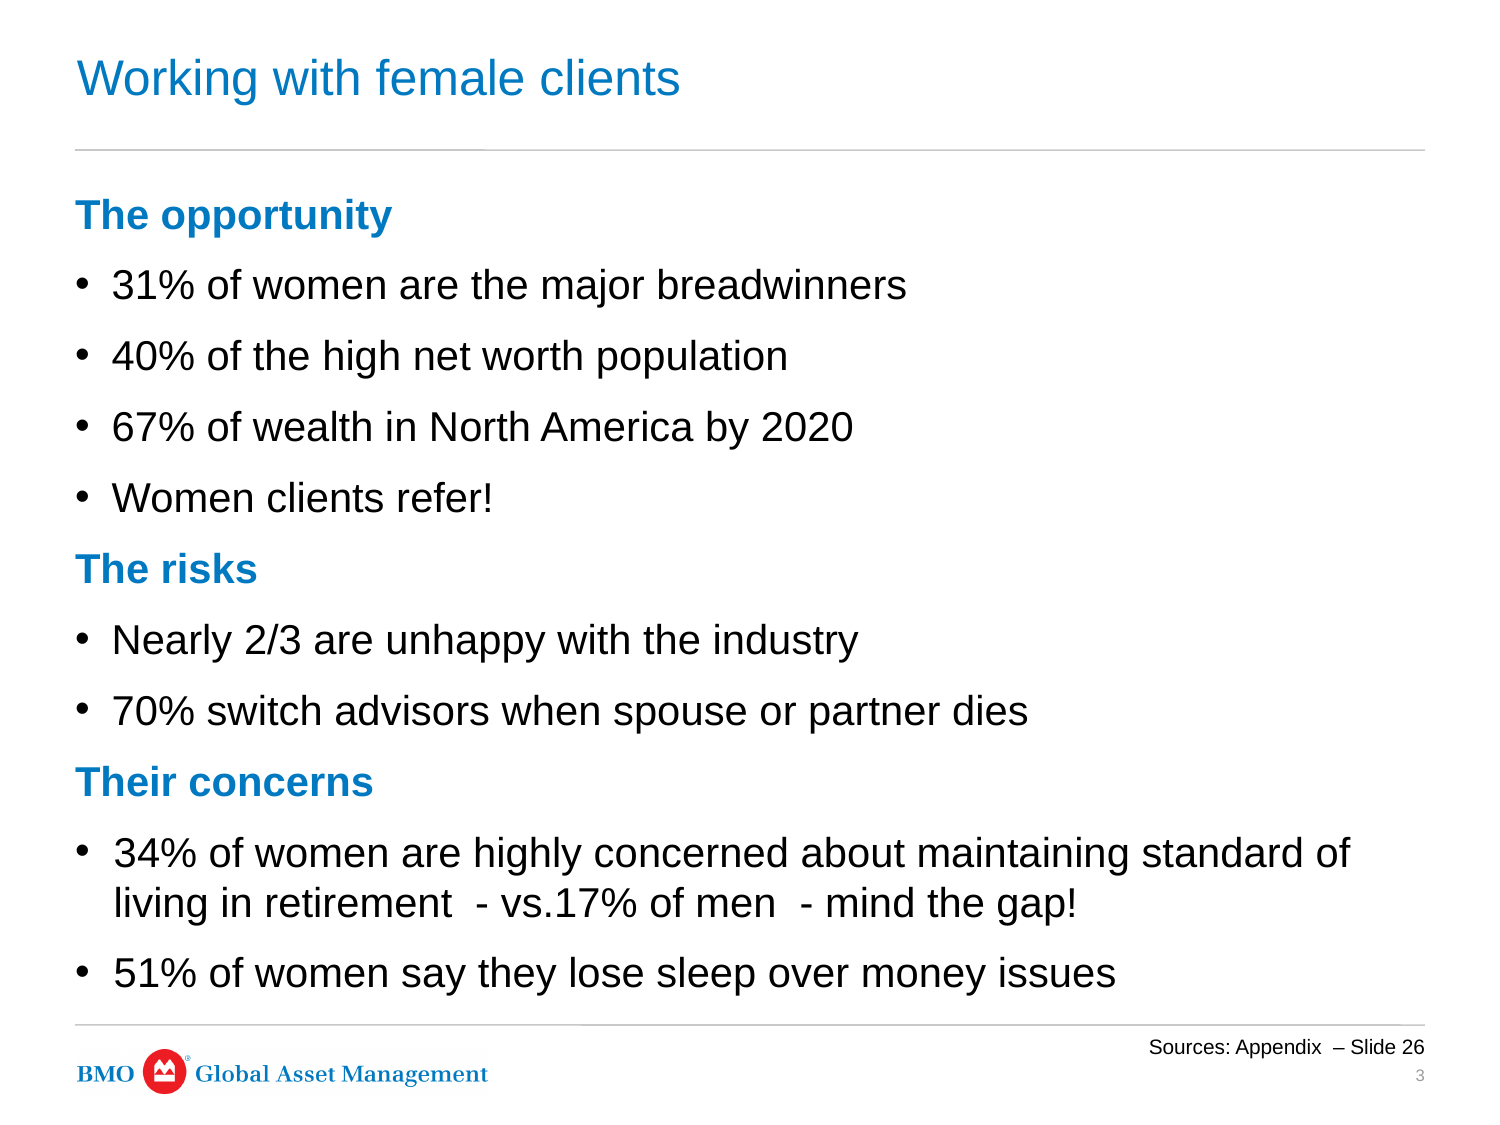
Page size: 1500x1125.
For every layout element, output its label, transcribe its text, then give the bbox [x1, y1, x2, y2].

list The opportunity 31% of women are the major breadwinners 40% of the high net worth population 67% of wealth in North America by 2020 Women clients refer! The risks Nearly 2/3 are unhappy with the industry 70% switch advisors when spouse or partner dies Their concerns 34% of women are highly concerned about maintaining standard of living in retirement - vs.17% of men - mind the gap! 51% of women say they lose sleep over money issues Sources: Appendix – Slide 26 [75, 187, 1425, 1005]
picture [77, 1049, 488, 1094]
slide_number 3 [1350, 1025, 1425, 1125]
title Working with female clients [76, 0, 1427, 150]
